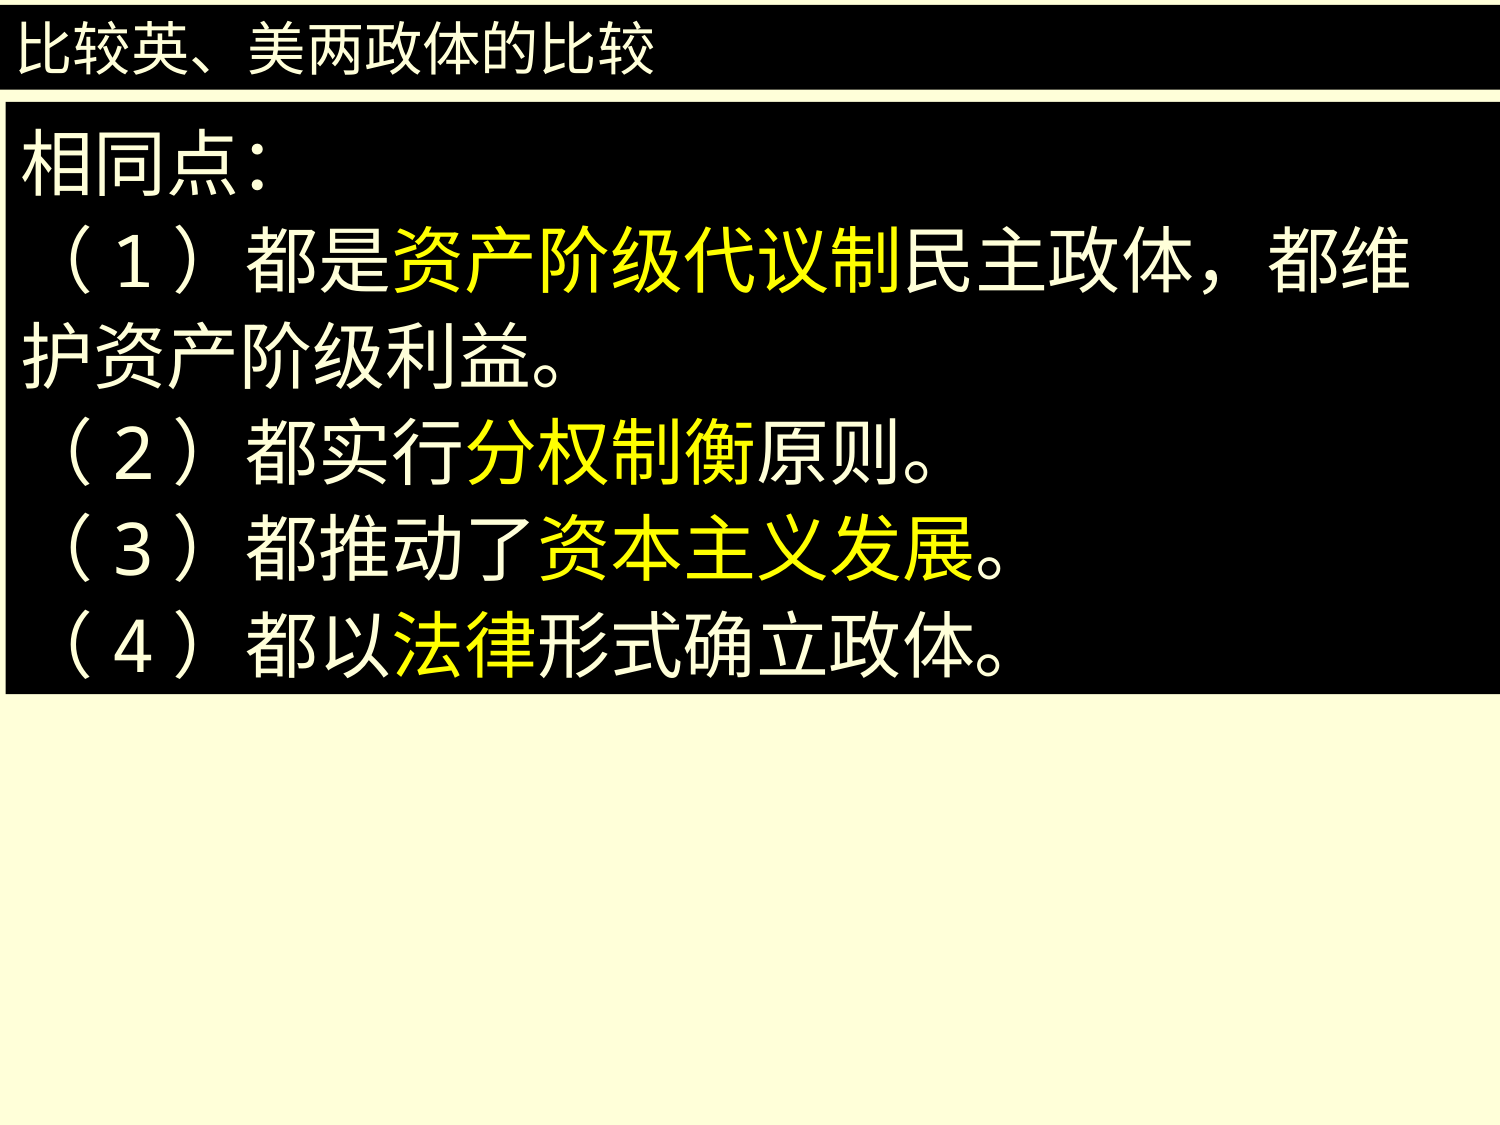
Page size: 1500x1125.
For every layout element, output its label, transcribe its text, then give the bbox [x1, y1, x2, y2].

text_box 比较英、美两政体的比较 [0, 4, 1500, 90]
text_box 相同点： （1）都是资产阶级代议制民主政体，都维护资产阶级利益。 （2）都实行分权制衡原则。 （3）都推动了资本主义发展。 （4）都以法律形式确立政体。 [5, 101, 1500, 695]
